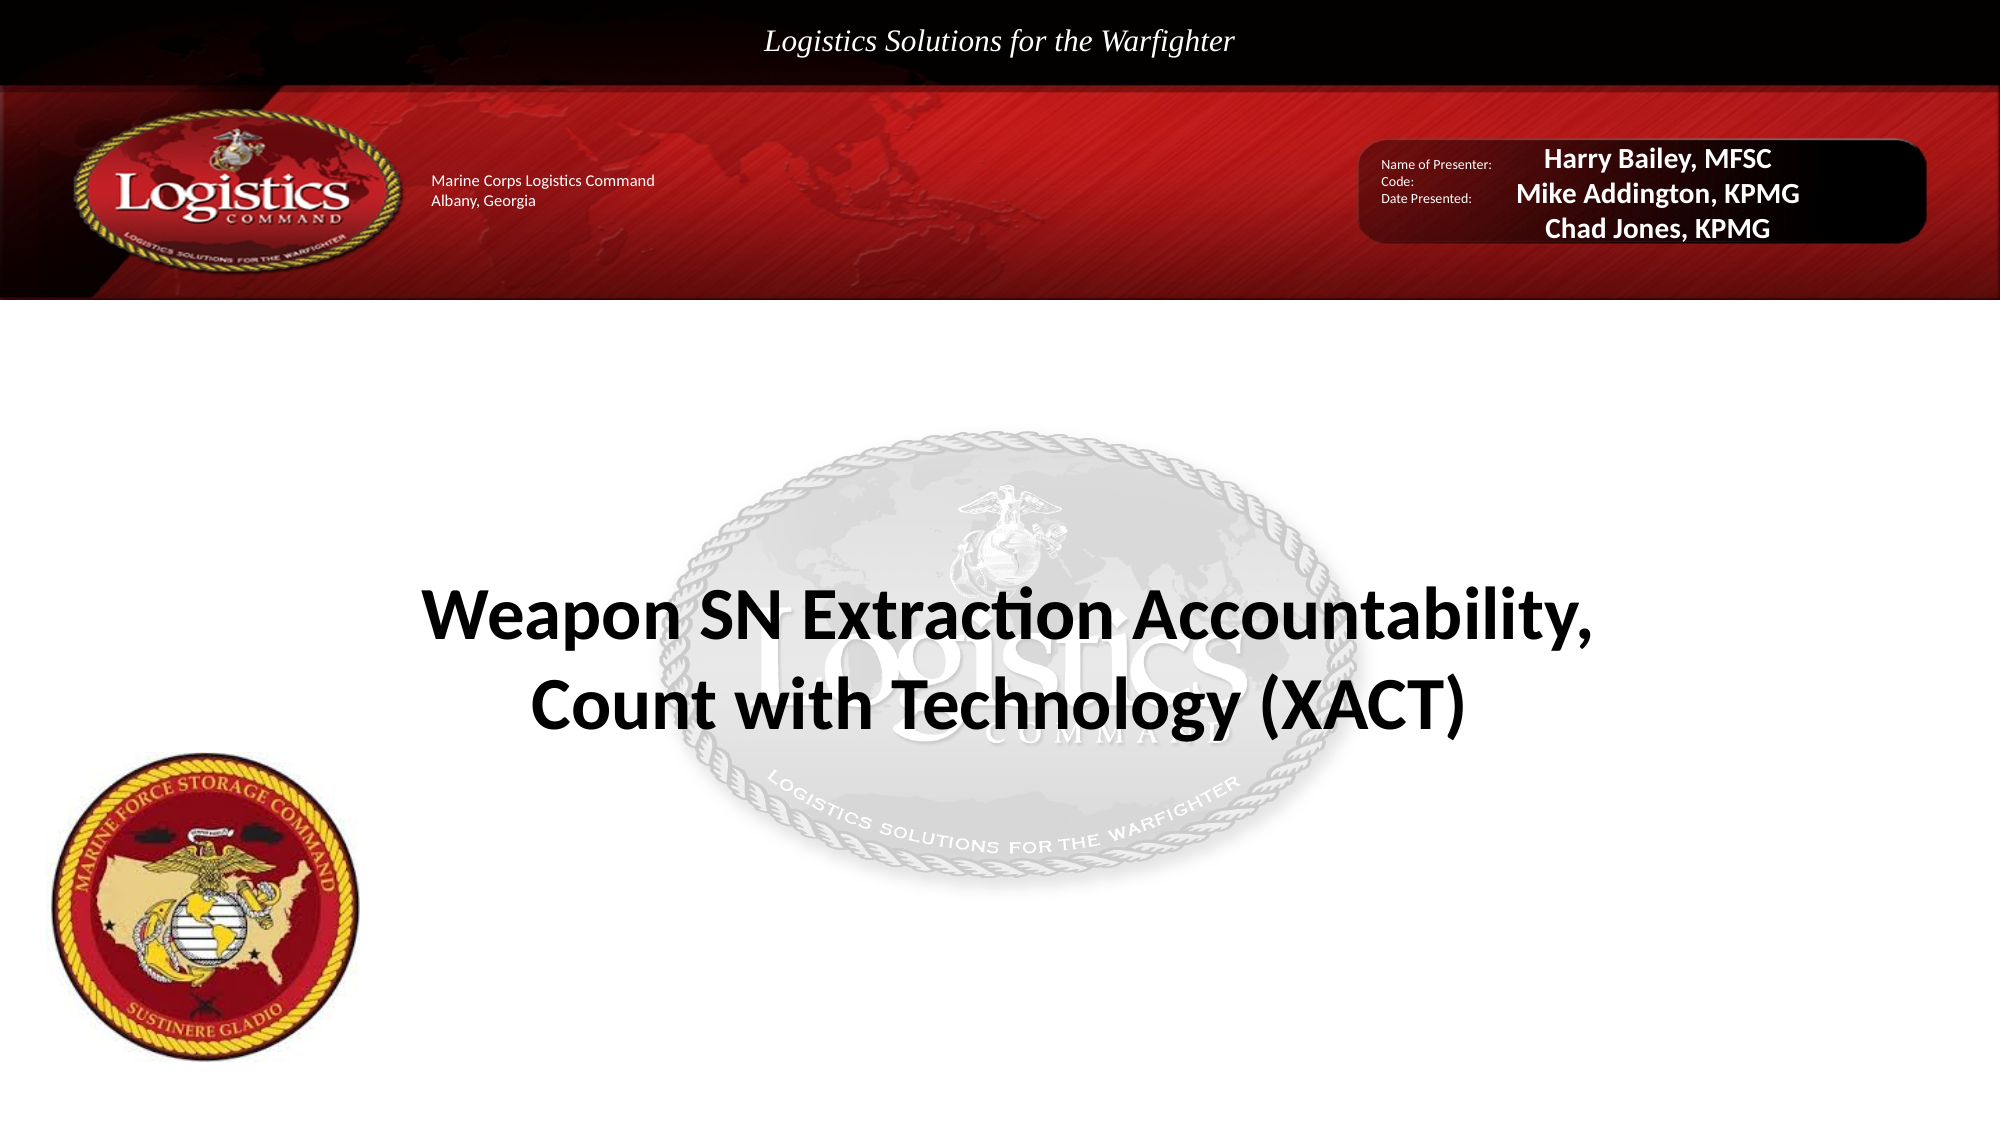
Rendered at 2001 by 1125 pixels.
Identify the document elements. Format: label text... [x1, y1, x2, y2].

picture [0, 0, 2000, 300]
picture [610, 402, 1407, 908]
text_box Harry Bailey, MFSC Mike Addington, KPMG Chad Jones, KPMG [1008, 109, 2000, 309]
title Weapon SN Extraction Accountability, Count with Technology (XACT) [359, 555, 605, 755]
picture [45, 752, 360, 1062]
title Weapon SN Extraction Accountability, Count with Technology (XACT) [1411, 555, 1659, 755]
